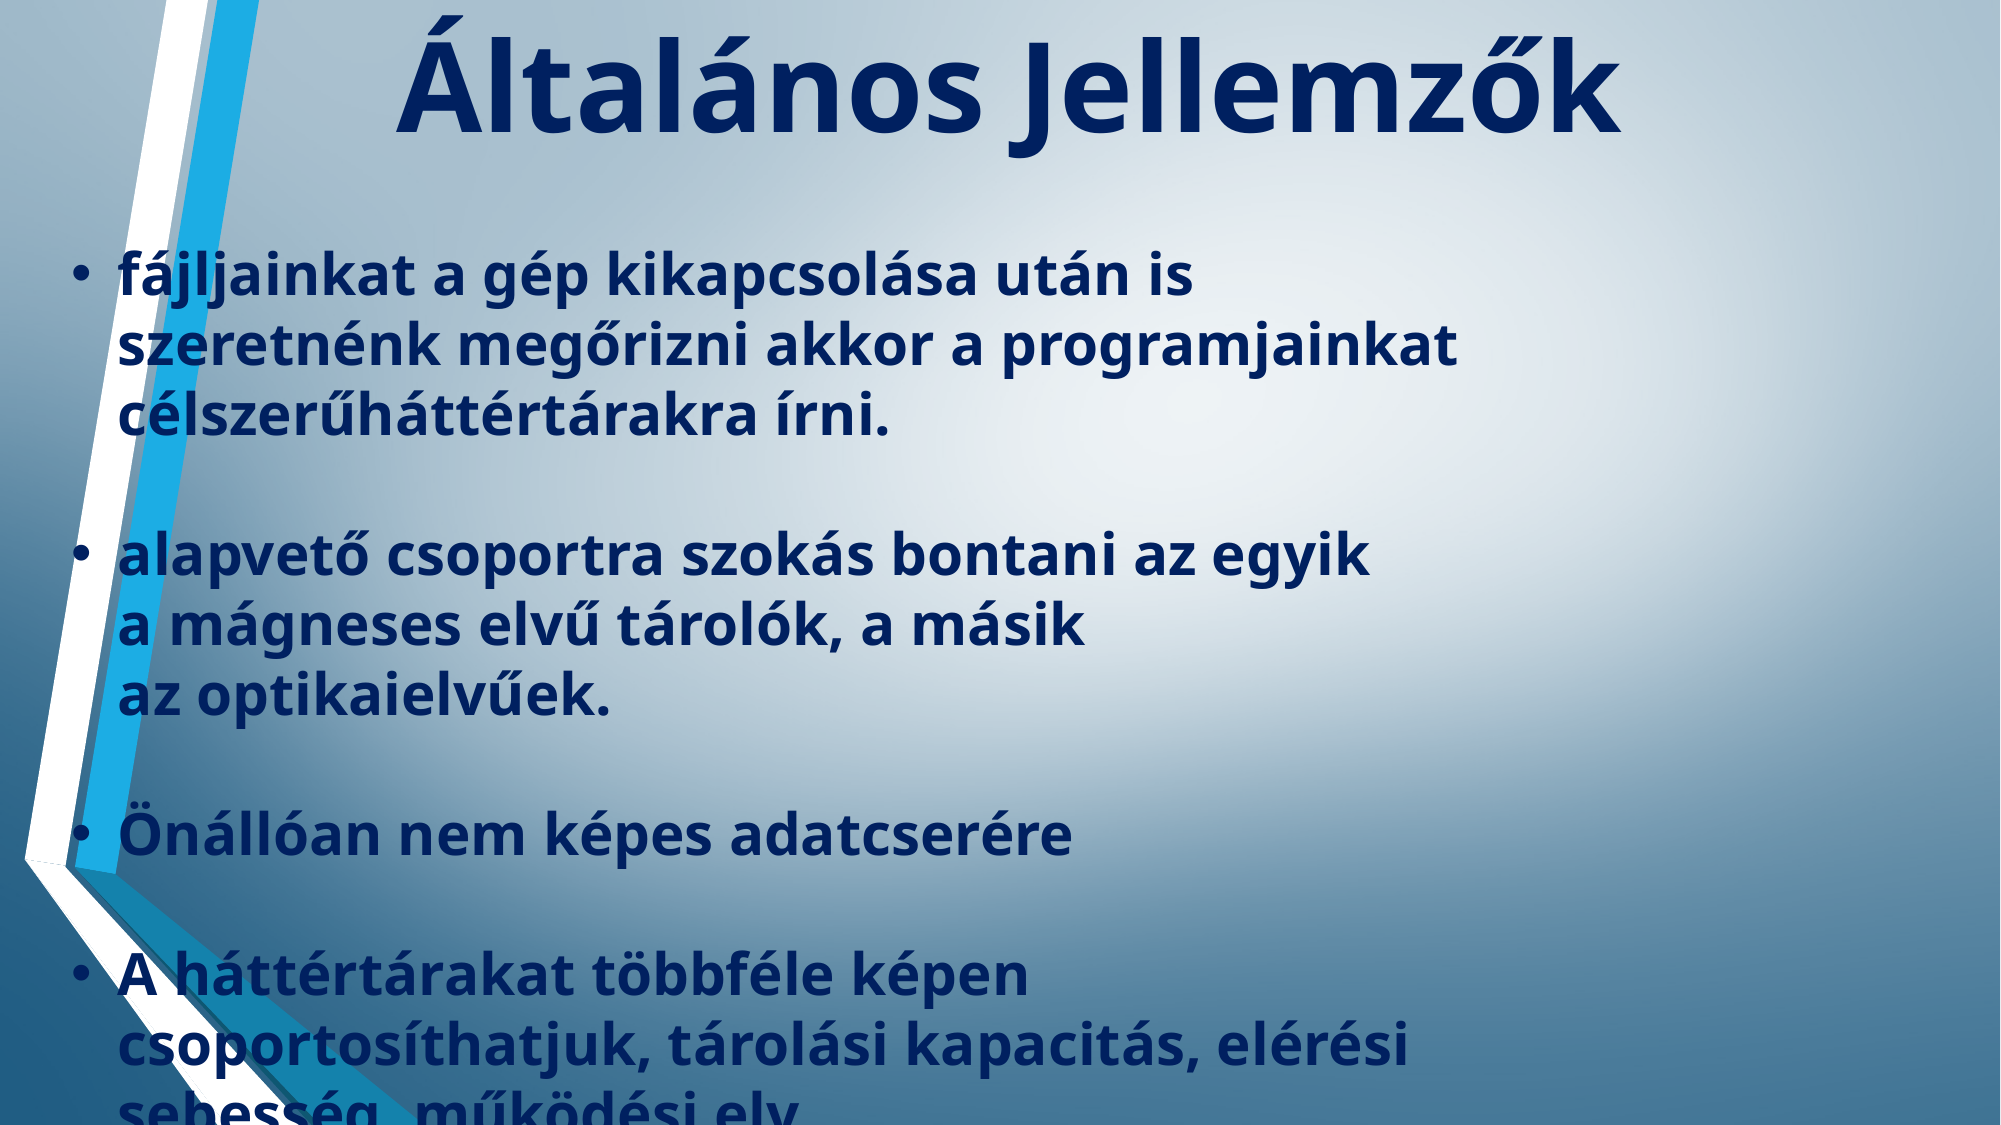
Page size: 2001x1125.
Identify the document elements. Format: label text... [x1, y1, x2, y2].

text_box Általános Jellemzők [379, 0, 1641, 165]
text_box fájljainkat a gép kikapcsolása után is szeretnénk megőrizni akkor a programjainkat célszerűháttértárakra írni. alapvető csoportra szokás bontani az egyik a mágneses elvű tárolók, a másik az optikaielvűek. Önállóan nem képes adatcserére A háttértárakat többféle képen csoportosíthatjuk, tárolási kapacitás, elérési sebesség, működési elv. [56, 230, 1521, 1125]
